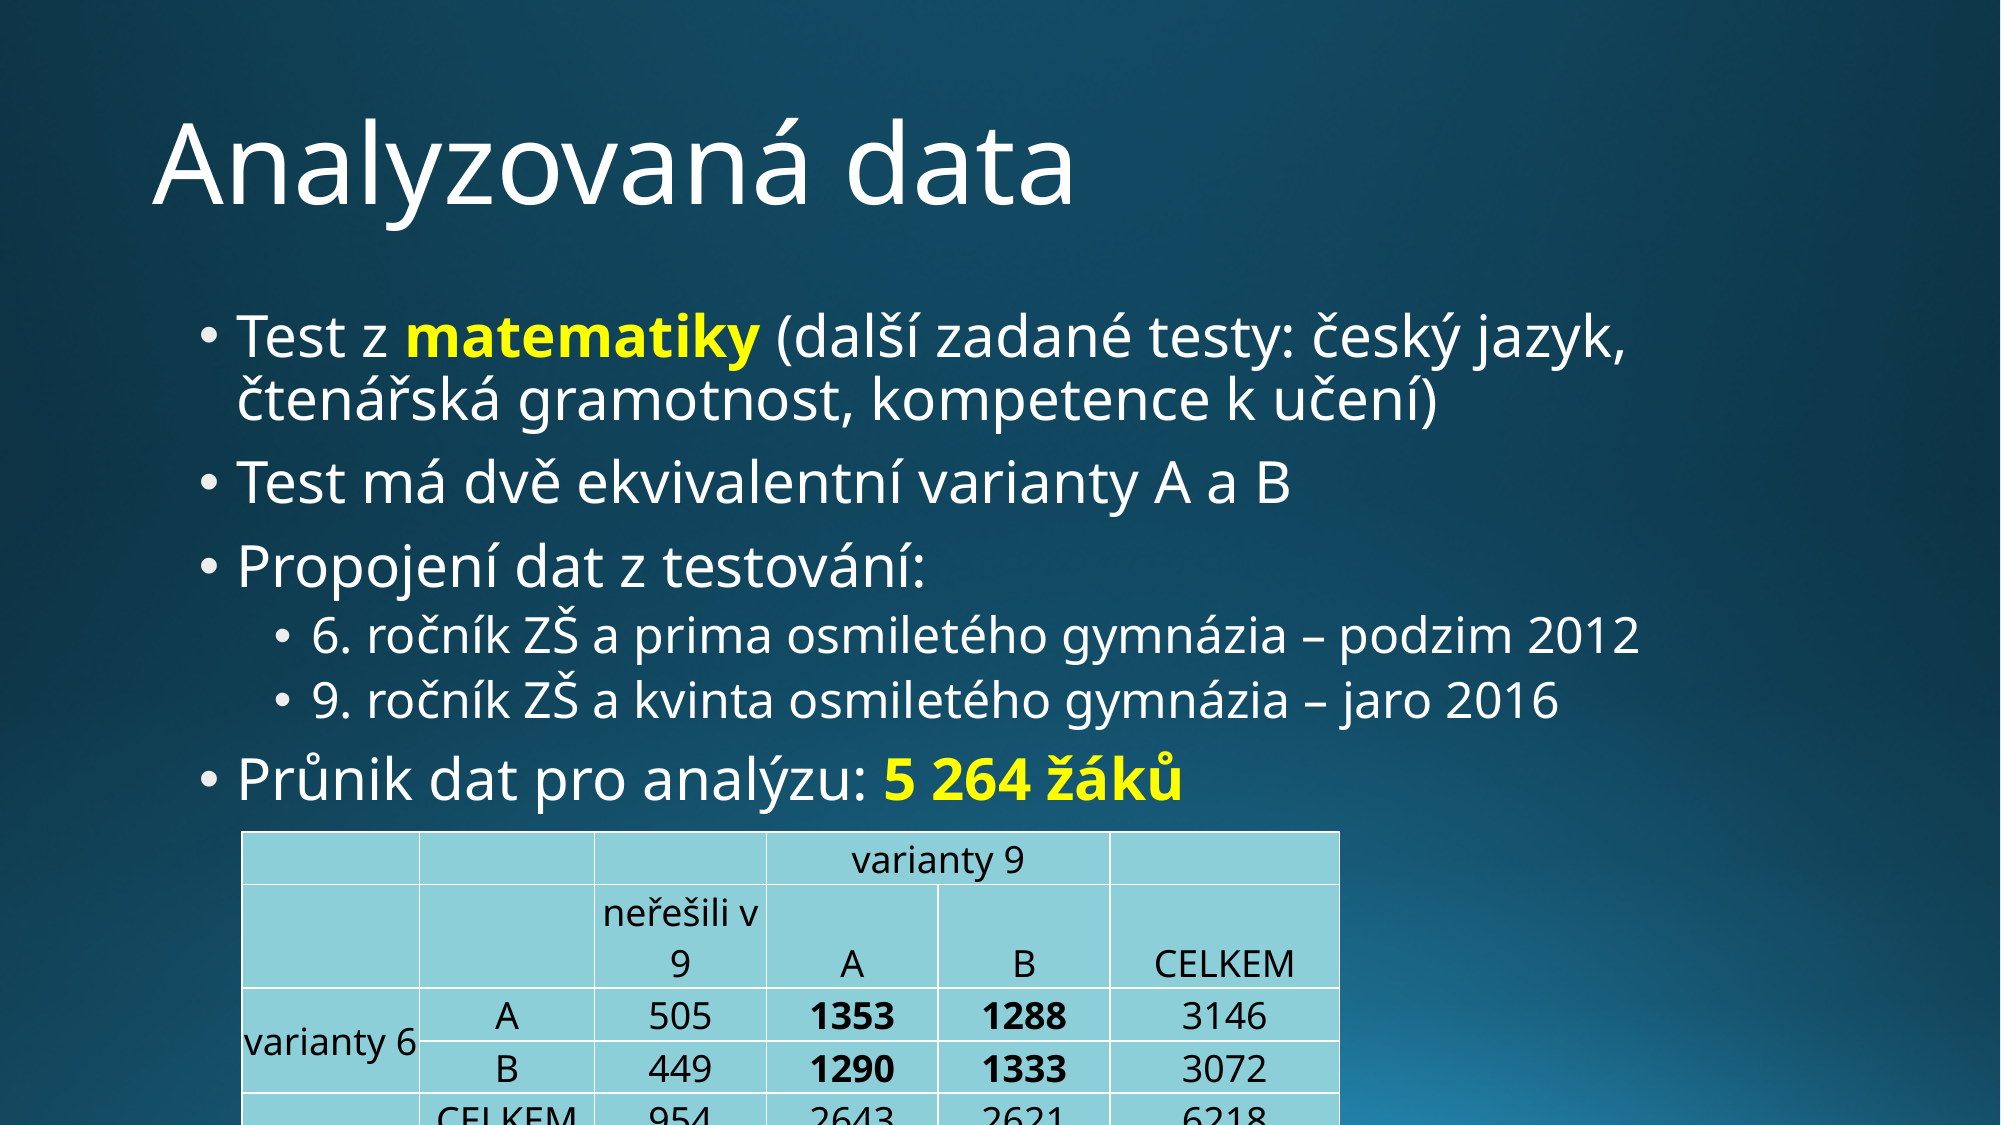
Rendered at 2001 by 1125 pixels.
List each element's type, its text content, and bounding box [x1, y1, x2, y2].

picture [0, 0, 2001, 1125]
table_cell CELKEM [420, 1094, 594, 1125]
table_cell neřešili v 9 [595, 885, 766, 987]
table_cell 449 [595, 1042, 766, 1092]
list Test z matematiky (další zadané testy: český jazyk, čtenářská gramotnost, kompetence k učení) Test má dvě ekvivalentní varianty A a B Propojení dat z testování: 6. ročník ZŠ a prima osmiletého gymnázia – podzim 2012 9. ročník ZŠ a kvinta osmiletého gymnázia – jaro 2016 Průnik dat pro analýzu: 5 264 žáků [183, 299, 1863, 1014]
table_cell CELKEM [1111, 885, 1339, 987]
table_header varianty 9 [767, 833, 1109, 884]
table_cell 6218 [1111, 1094, 1339, 1125]
table_cell [243, 1094, 419, 1125]
table_header [595, 833, 766, 884]
table_cell 954 [595, 1094, 766, 1125]
table_cell 1290 [767, 1042, 937, 1092]
table_cell 3146 [1111, 989, 1339, 1040]
table_header [420, 833, 594, 884]
table_cell 2621 [939, 1094, 1109, 1125]
table_cell 1288 [939, 989, 1109, 1040]
table_cell 1353 [767, 989, 937, 1040]
table_cell 3072 [1111, 1042, 1339, 1092]
table_cell varianty 6 [243, 989, 419, 1092]
table_cell B [420, 1042, 594, 1092]
table_cell [243, 885, 419, 987]
table_cell [420, 885, 594, 987]
table_header [1111, 833, 1339, 884]
table_cell 1333 [939, 1042, 1109, 1092]
table_cell A [767, 885, 937, 987]
title Analyzovaná data [137, 59, 1863, 278]
table_cell A [420, 989, 594, 1040]
table_cell 505 [595, 989, 766, 1040]
table_header [243, 833, 419, 884]
table_cell 2643 [767, 1094, 937, 1125]
table_cell B [939, 885, 1109, 987]
